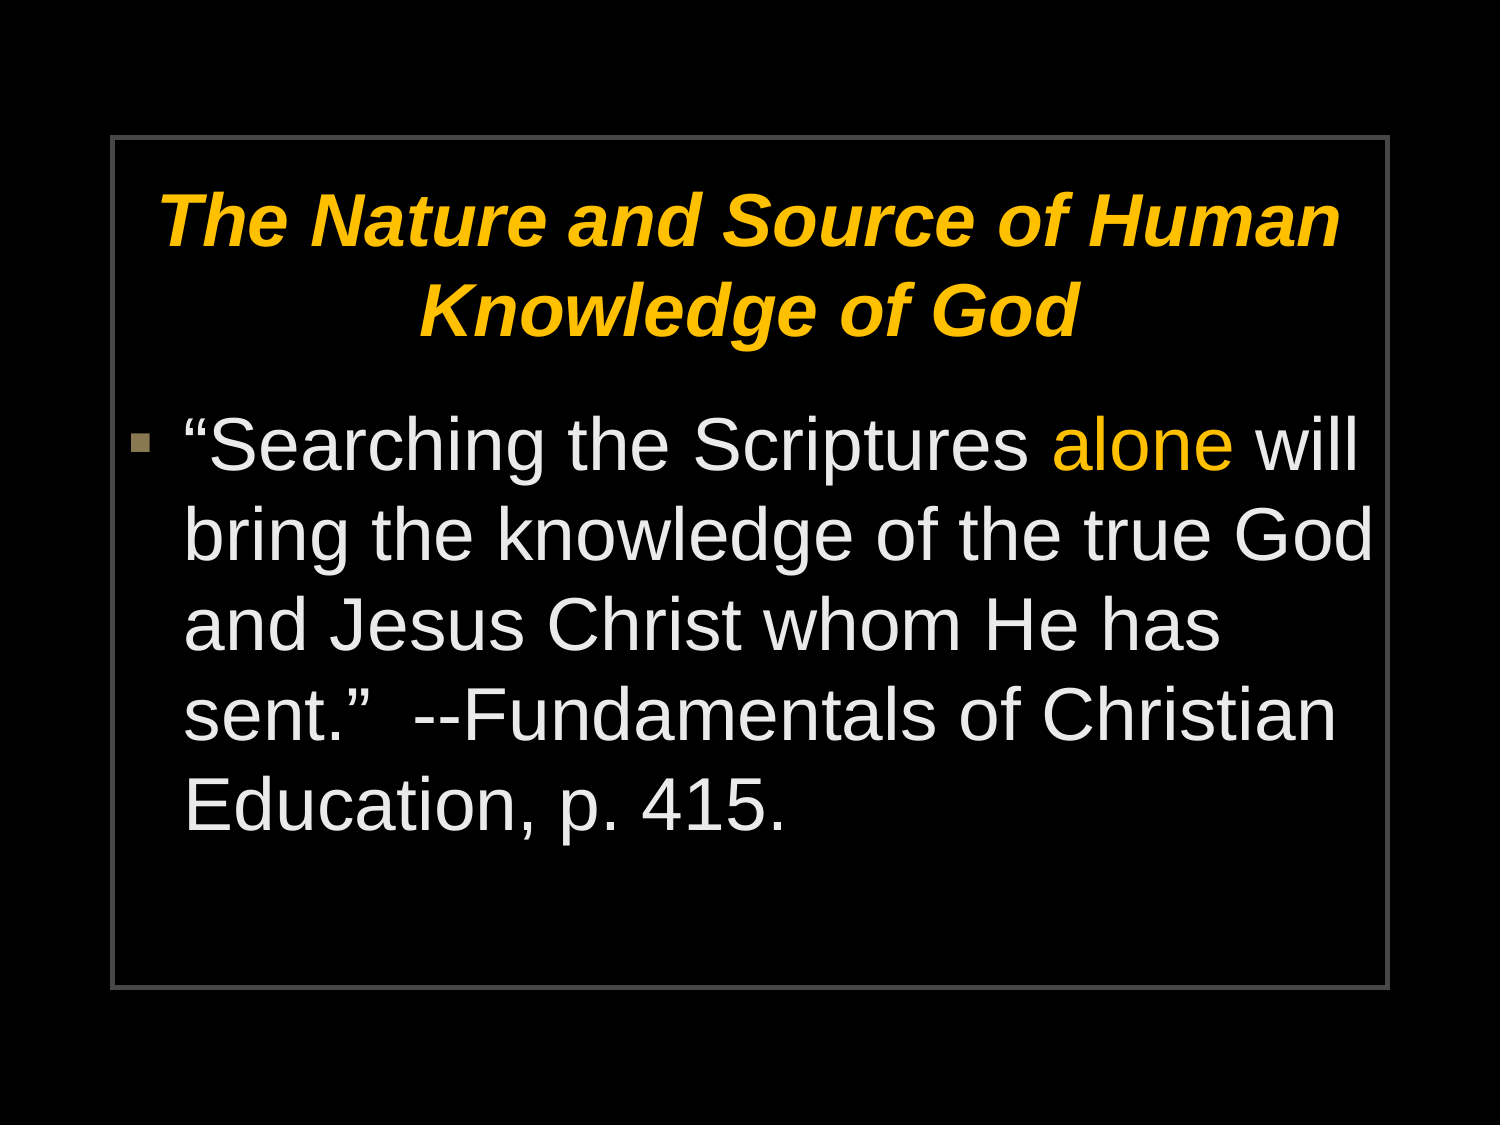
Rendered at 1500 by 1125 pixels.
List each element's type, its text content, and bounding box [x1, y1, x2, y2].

title The Nature and Source of Human Knowledge of God [112, 137, 1388, 387]
list “Searching the Scriptures alone will bring the knowledge of the true God and Jesus Christ whom He has sent.” --Fundamentals of Christian Education, p. 415. [112, 387, 1395, 988]
